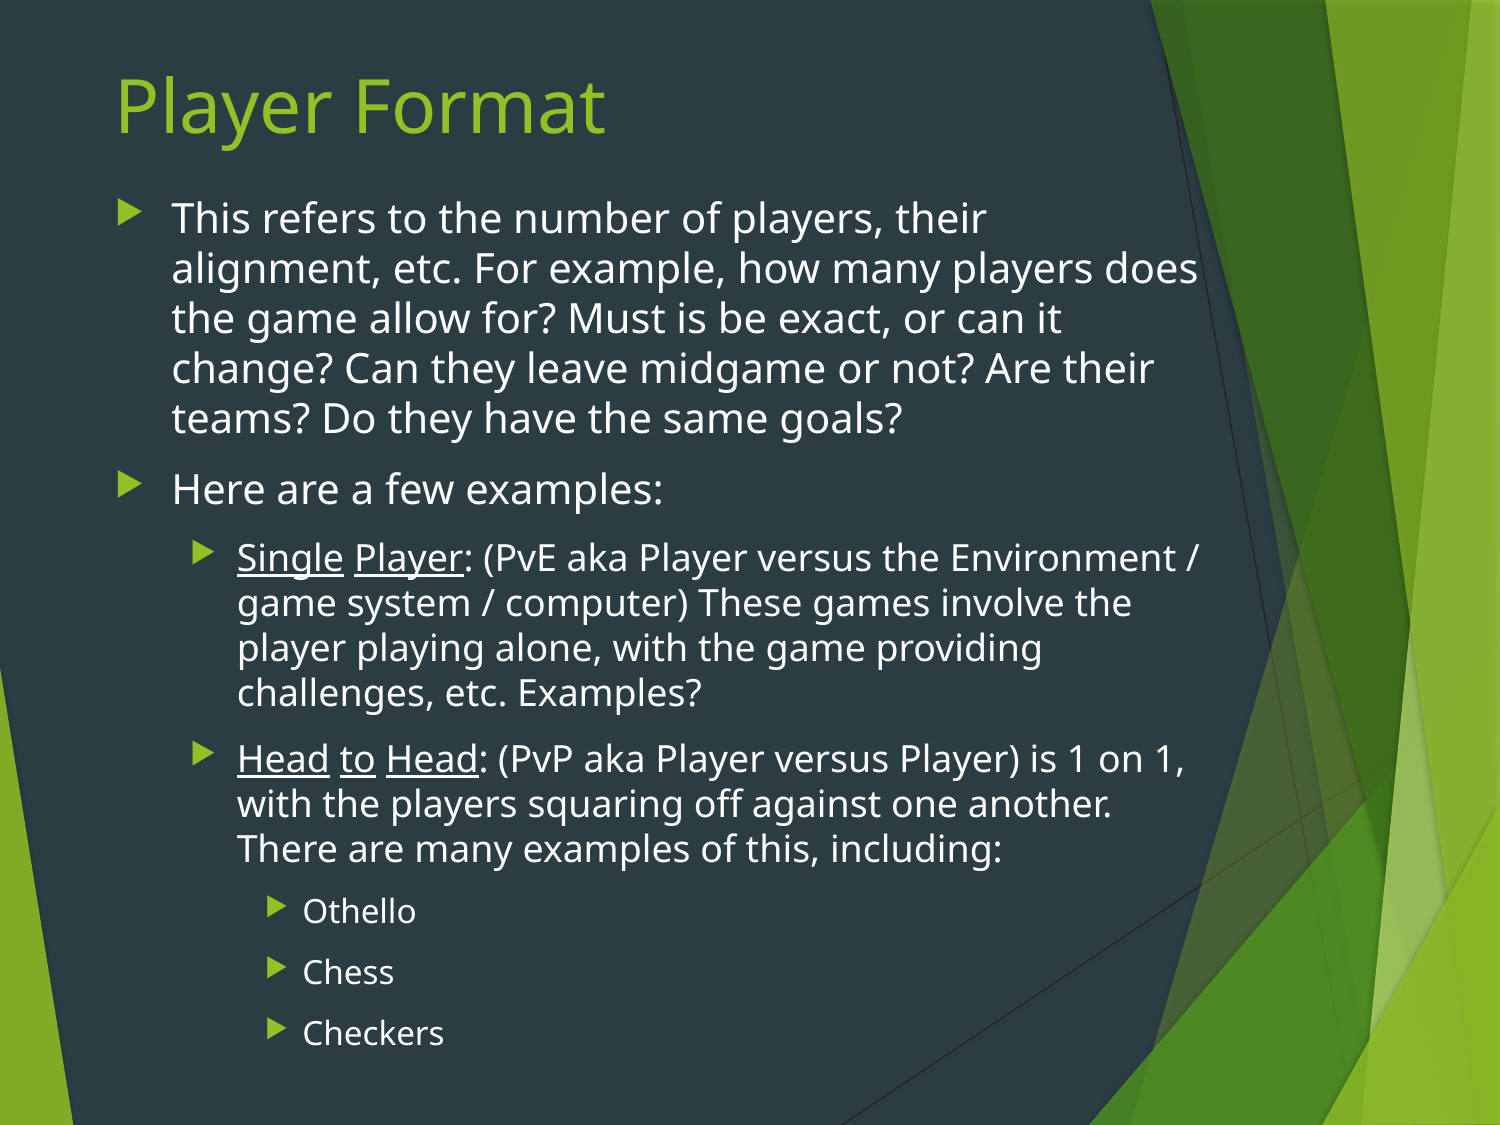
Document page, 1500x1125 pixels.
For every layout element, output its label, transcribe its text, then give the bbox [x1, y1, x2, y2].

title Player Format [99, 50, 1142, 184]
list This refers to the number of players, their alignment, etc. For example, how many players does the game allow for? Must is be exact, or can it change? Can they leave midgame or not? Are their teams? Do they have the same goals? Here are a few examples: Single Player: (PvE aka Player versus the Environment / game system / computer) These games involve the player playing alone, with the game providing challenges, etc. Examples? Head to Head: (PvP aka Player versus Player) is 1 on 1, with the players squaring off against one another. There are many examples of this, including: Othello Chess Checkers [99, 184, 1218, 1106]
